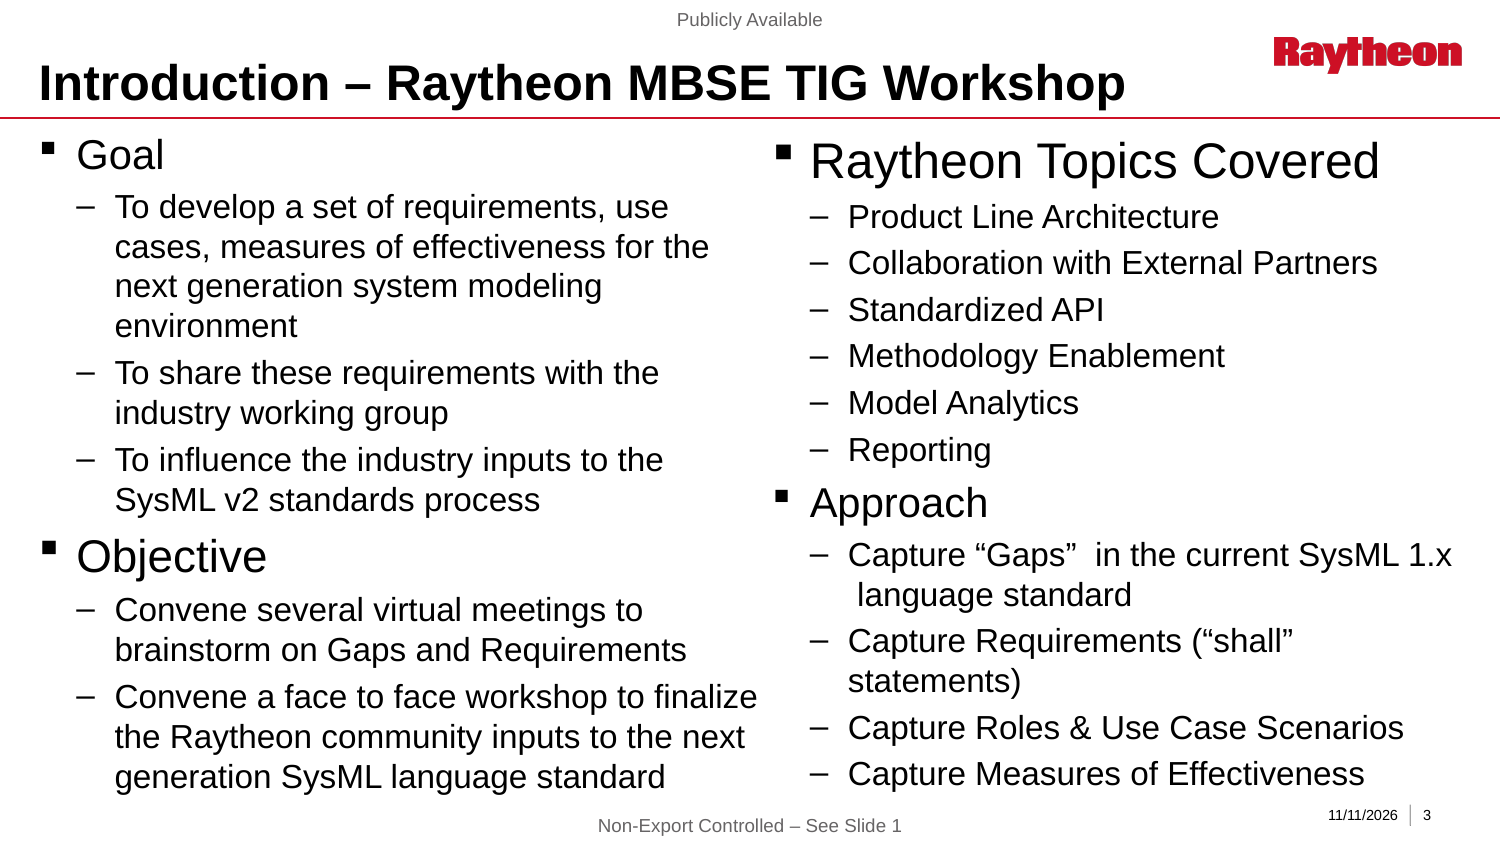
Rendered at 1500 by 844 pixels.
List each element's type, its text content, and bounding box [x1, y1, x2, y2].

picture [1266, 31, 1474, 78]
title Introduction – Raytheon MBSE TIG Workshop [38, 26, 1187, 111]
list Raytheon Topics Covered Product Line Architecture Collaboration with External Partners Standardized API Methodology Enablement Model Analytics Reporting Approach Capture “Gaps” in the current SysML 1.x language standard Capture Requirements (“shall” statements) Capture Roles & Use Case Scenarios Capture Measures of Effectiveness [772, 128, 1463, 685]
list Goal To develop a set of requirements, use cases, measures of effectiveness for the next generation system modeling environment To share these requirements with the industry working group To influence the industry inputs to the SysML v2 standards process Objective Convene several virtual meetings to brainstorm on Gaps and Requirements Convene a face to face workshop to finalize the Raytheon community inputs to the next generation SysML language standard [38, 128, 761, 685]
slide_number 3 [1423, 803, 1461, 826]
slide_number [1282, 803, 1399, 826]
